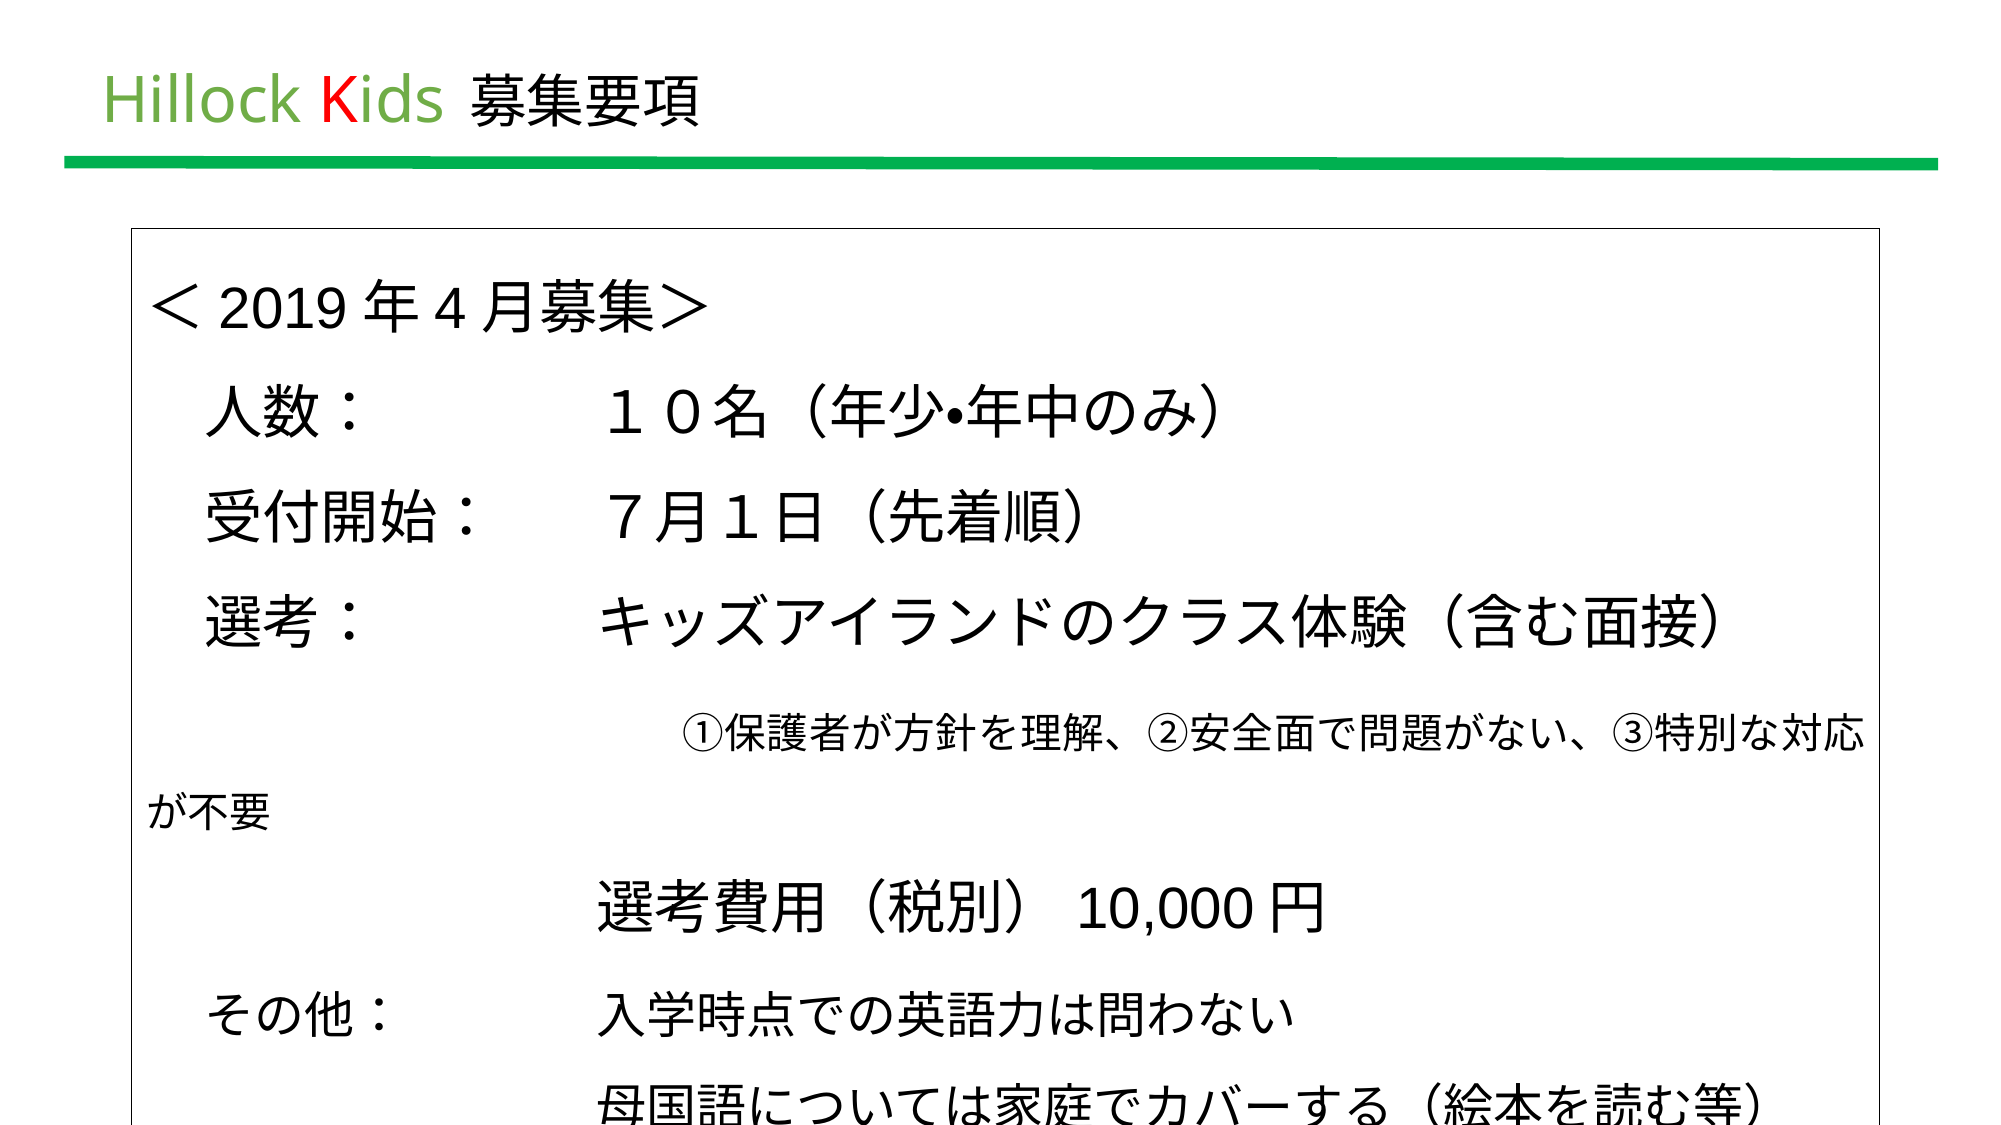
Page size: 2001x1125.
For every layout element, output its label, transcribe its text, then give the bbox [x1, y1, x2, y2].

title Hillock Kids 募集要項 [86, 59, 1595, 145]
text_box ＜2019年4月募集＞ 人数： １０名（年少・年中のみ） 受付開始： ７月１日（先着順） 選考： キッズアイランドのクラス体験（含む面接） ①保護者が方針を理解、②安全面で問題がない、③特別な対応が不要 選考費用（税別）10,000円 その他： 入学時点での英語力は問わない 母国語については家庭でカバーする（絵本を読む等） [131, 228, 1880, 1125]
